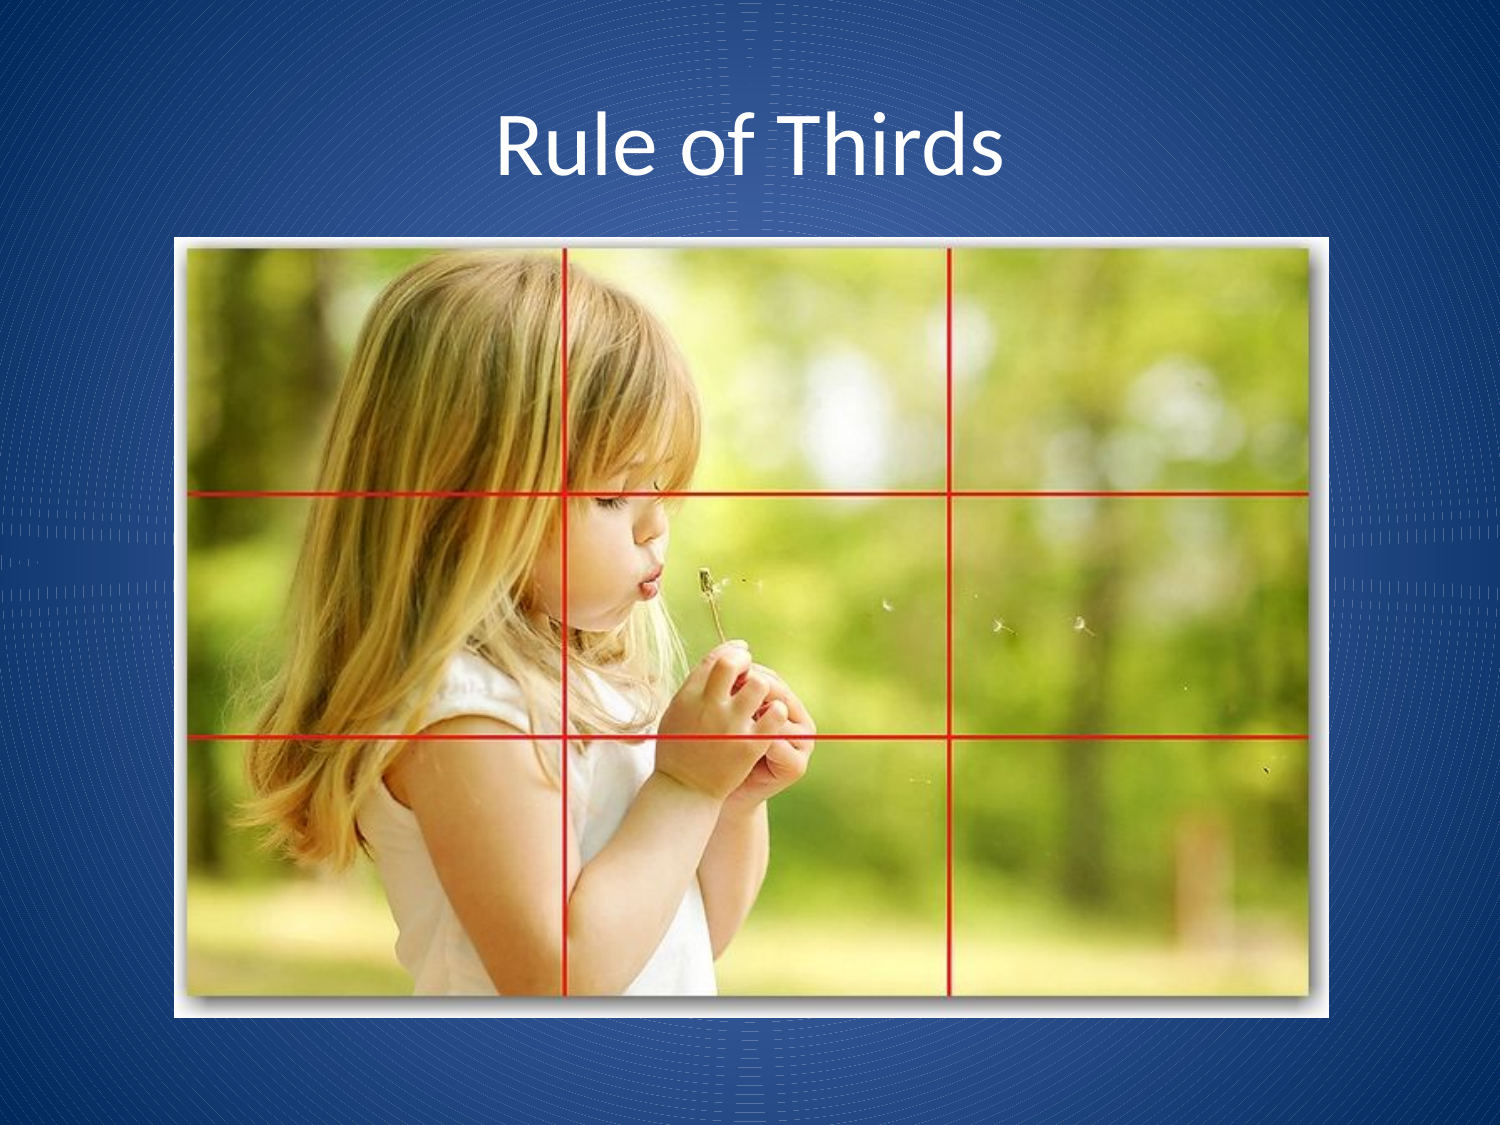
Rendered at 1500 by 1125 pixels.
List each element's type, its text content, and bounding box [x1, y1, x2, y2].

picture [174, 237, 1329, 1019]
title Rule of Thirds [75, 45, 1425, 233]
